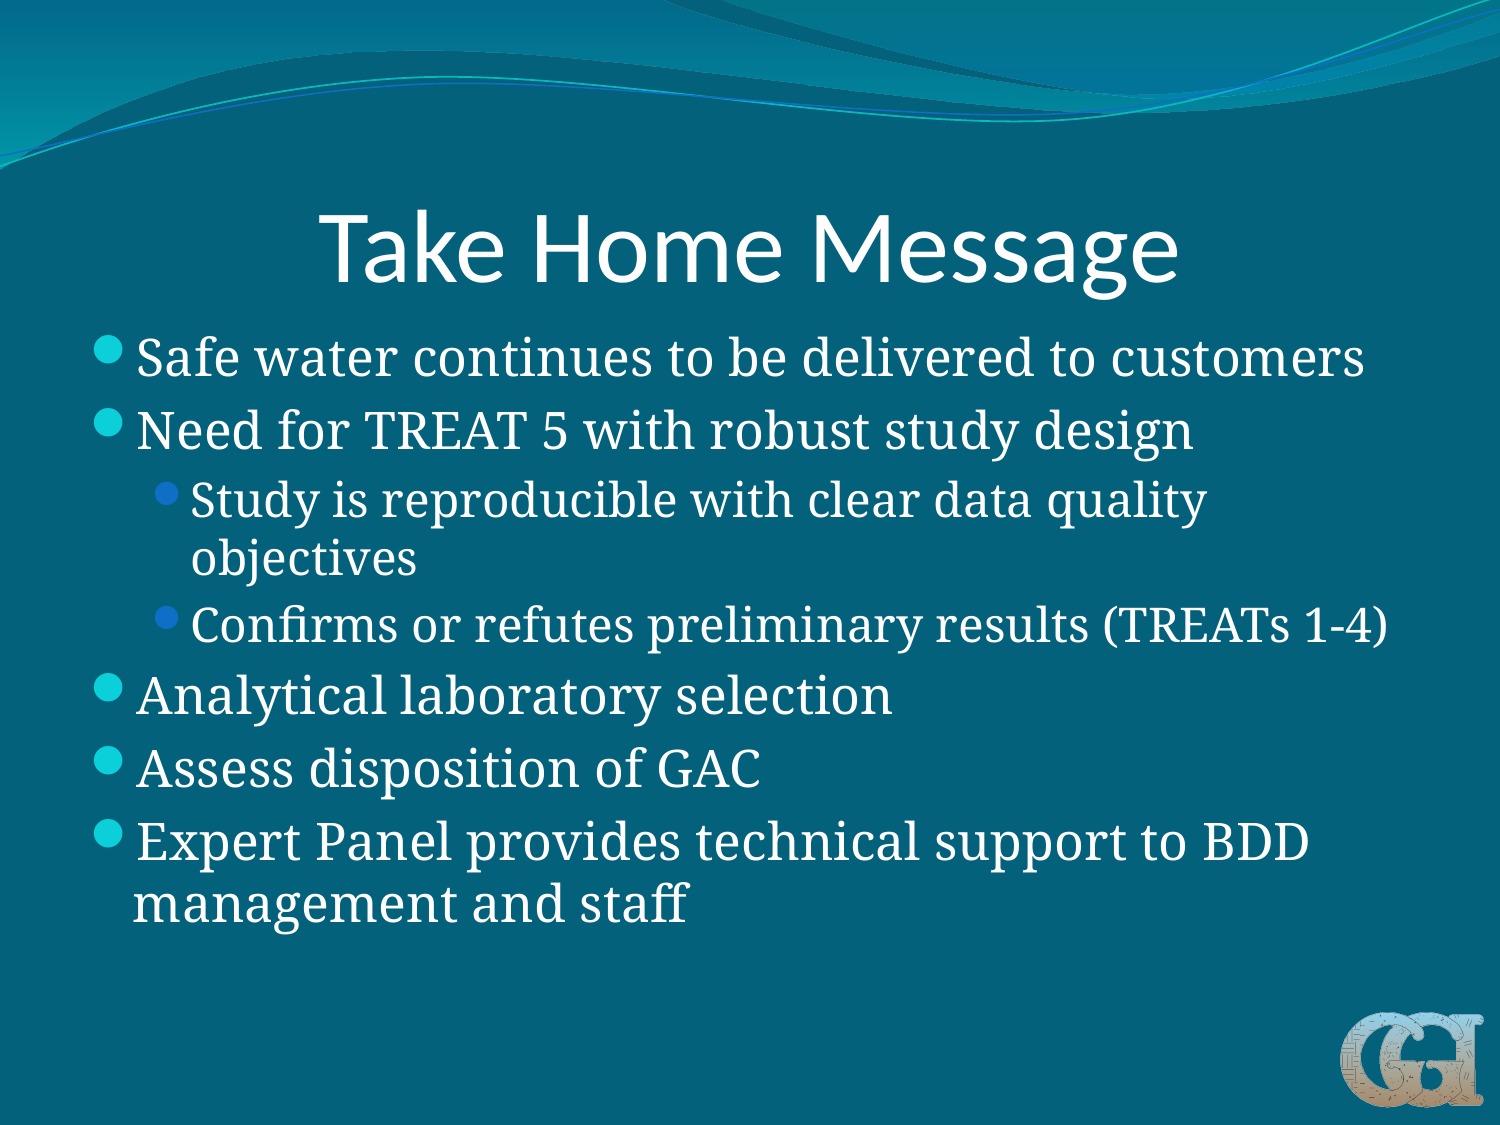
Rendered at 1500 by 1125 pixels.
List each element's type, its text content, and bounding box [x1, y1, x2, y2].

picture [1341, 1013, 1483, 1107]
list Safe water continues to be delivered to customers Need for TREAT 5 with robust study design Study is reproducible with clear data quality objectives Confirms or refutes preliminary results (TREATs 1-4) Analytical laboratory selection Assess disposition of GAC Expert Panel provides technical support to BDD management and staff [75, 317, 1425, 1038]
title Take Home Message [75, 115, 1425, 303]
